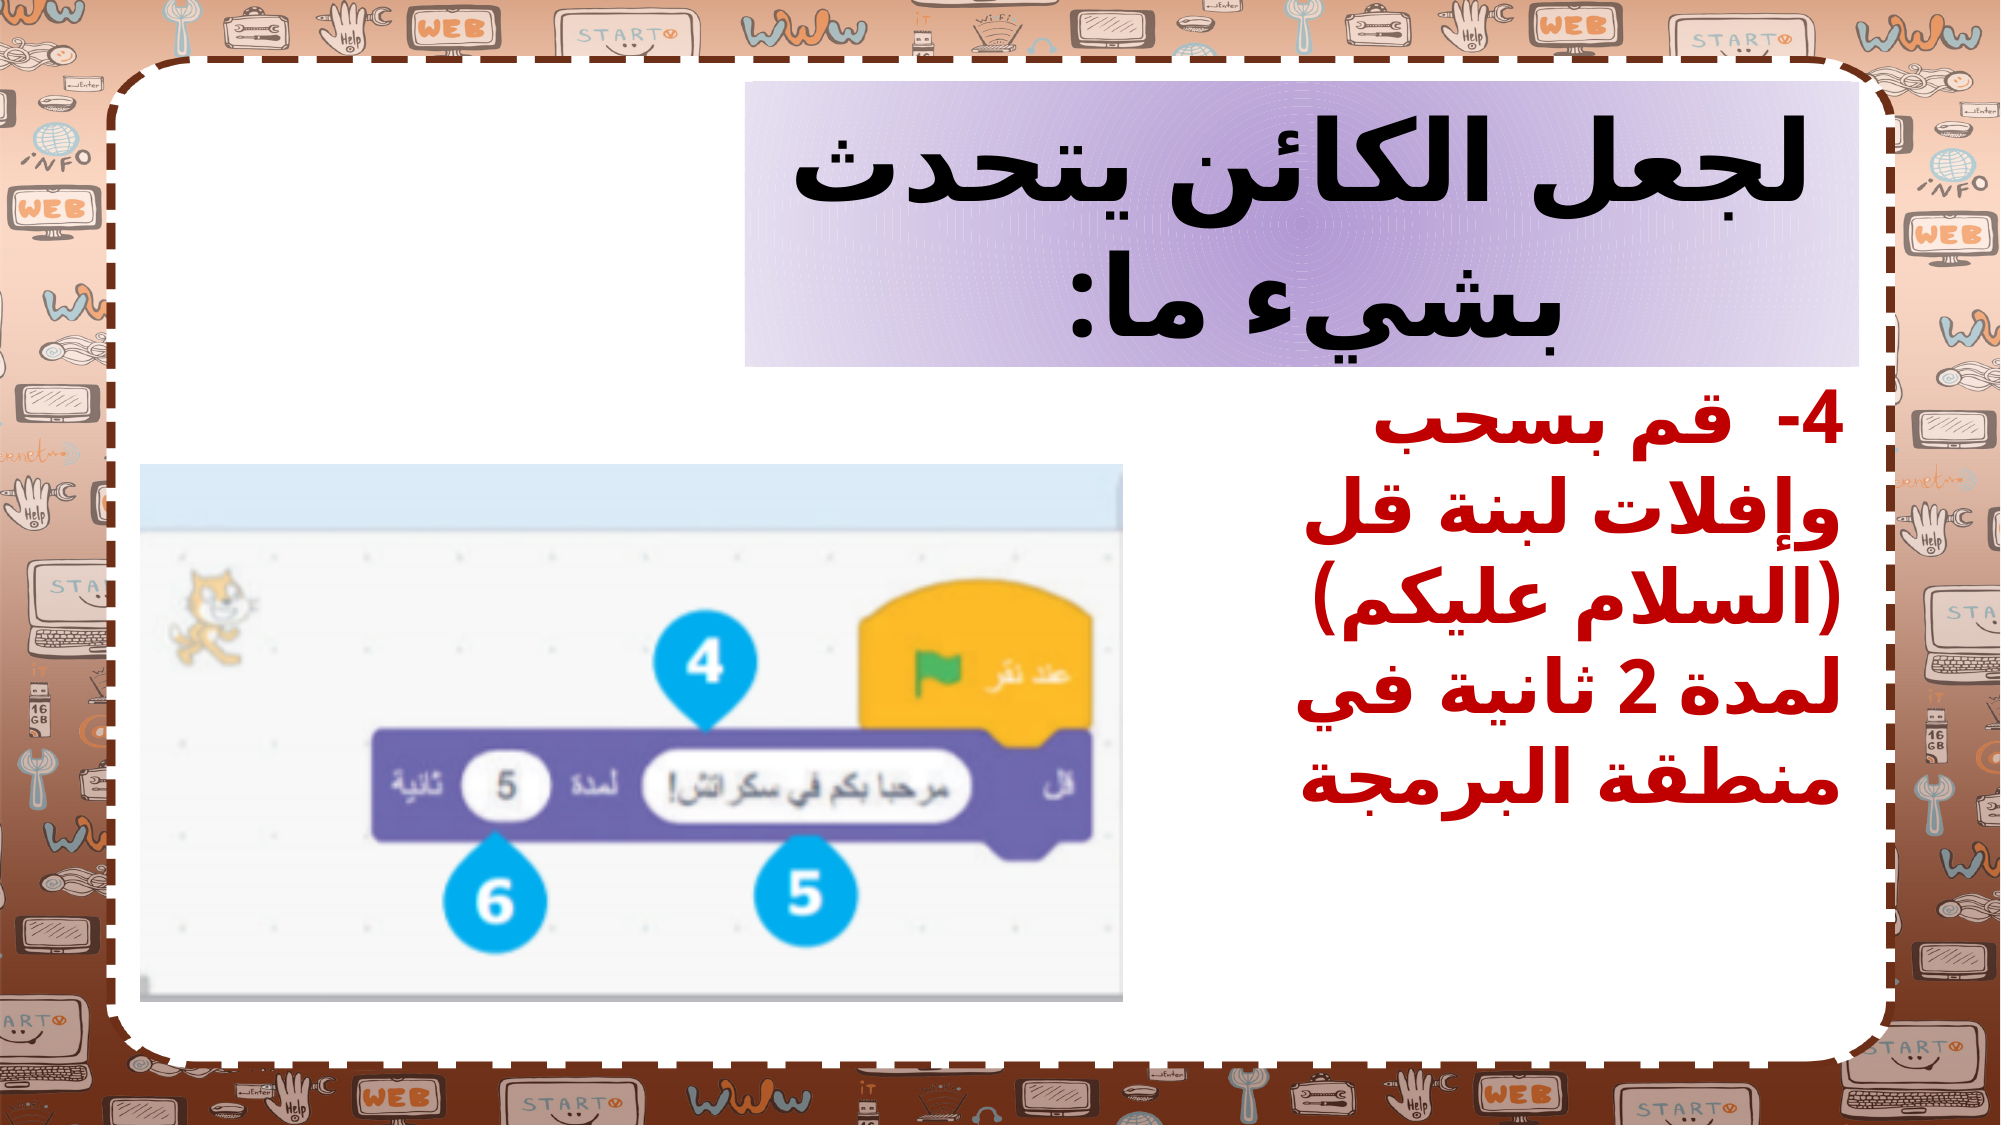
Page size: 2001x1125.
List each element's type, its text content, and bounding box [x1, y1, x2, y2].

text_box 4- قم بسحب وإفلات لبنة قل (السلام عليكم) لمدة 2 ثانية في منطقة البرمجة [1220, 361, 1860, 827]
picture [0, 0, 2001, 1125]
text_box لجعل الكائن يتحدث بشيء ما: [744, 81, 1860, 367]
